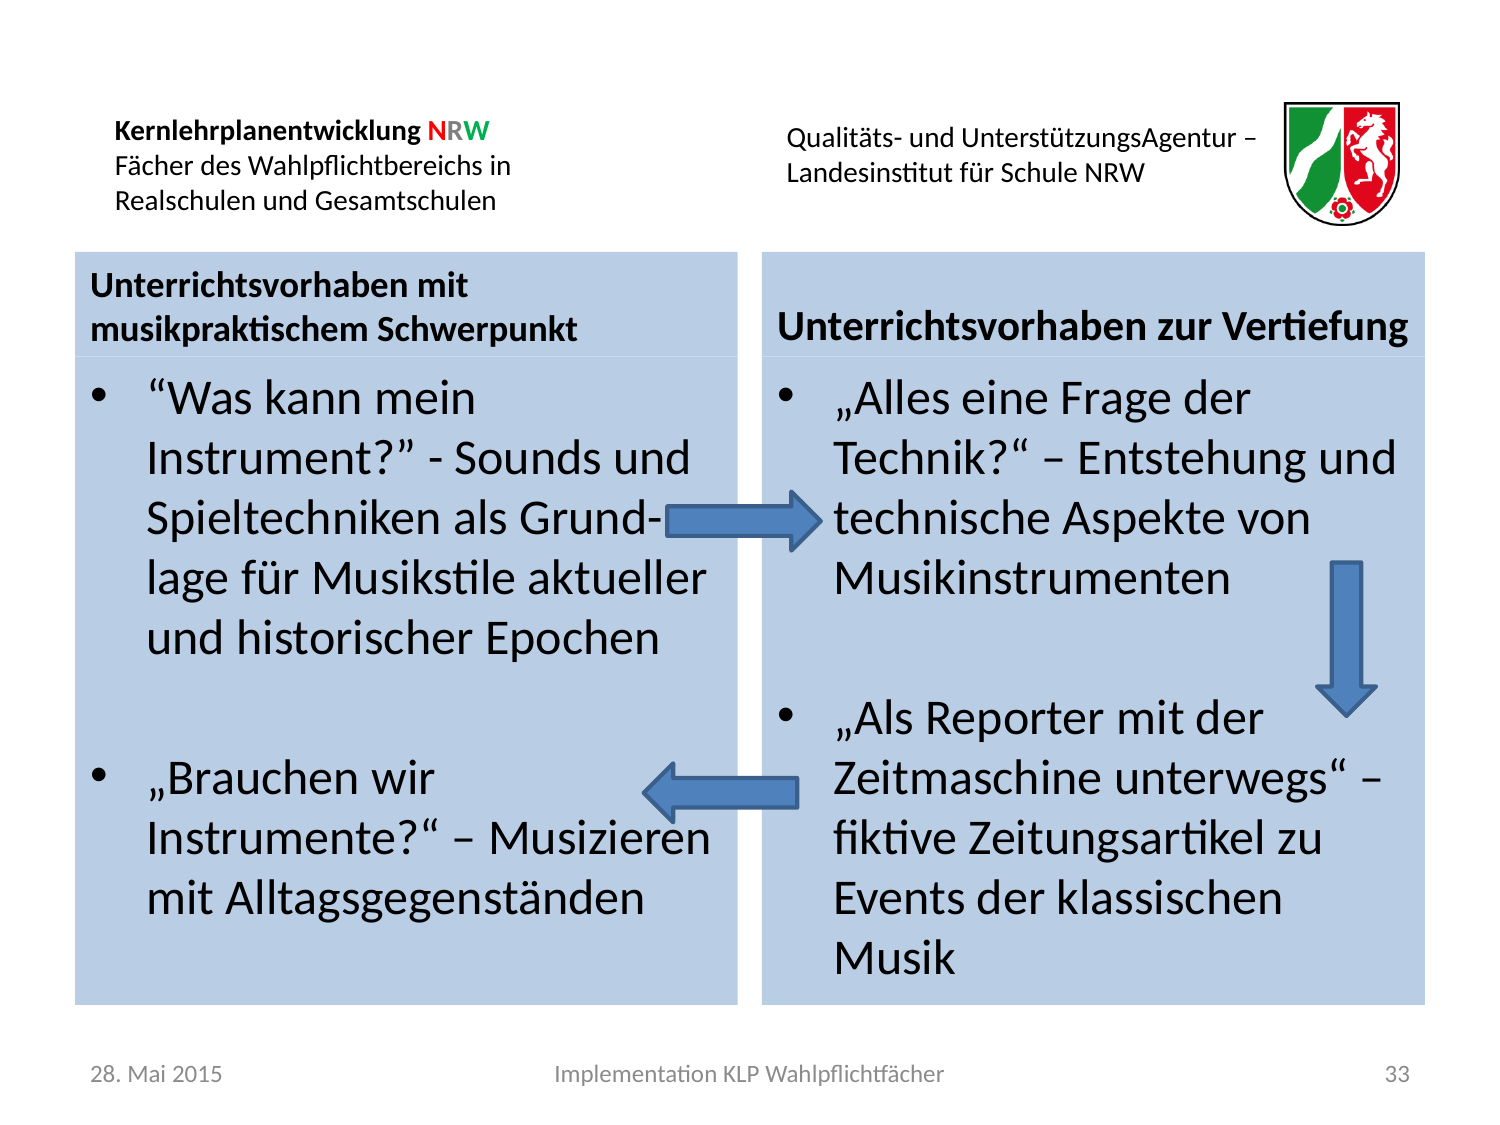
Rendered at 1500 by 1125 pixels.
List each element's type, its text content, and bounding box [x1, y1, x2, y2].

list Unterrichtsvorhaben mit musikpraktischem Schwerpunkt [75, 251, 738, 356]
slide_number 28. Mai 2015 [75, 1042, 425, 1103]
text_box [665, 489, 823, 553]
picture [1281, 102, 1400, 226]
text_box [1315, 560, 1378, 719]
list „Alles eine Frage der Technik?“ – Entstehung und technische Aspekte von Musikinstrumenten „Als Reporter mit der Zeitmaschine unterwegs“ – fiktive Zeitungsartikel zu Events der klassischen Musik [761, 356, 1425, 1005]
footer Implementation KLP Wahlpflichtfächer [512, 1042, 988, 1103]
slide_number 33 [1074, 1042, 1425, 1103]
text_box [641, 761, 800, 825]
list “Was kann mein Instrument?” - Sounds und Spieltechniken als Grund-lage für Musikstile aktueller und historischer Epochen „Brauchen wir Instrumente?“ – Musizieren mit Alltagsgegenständen [75, 356, 738, 1005]
list Unterrichtsvorhaben zur Vertiefung [761, 251, 1425, 356]
